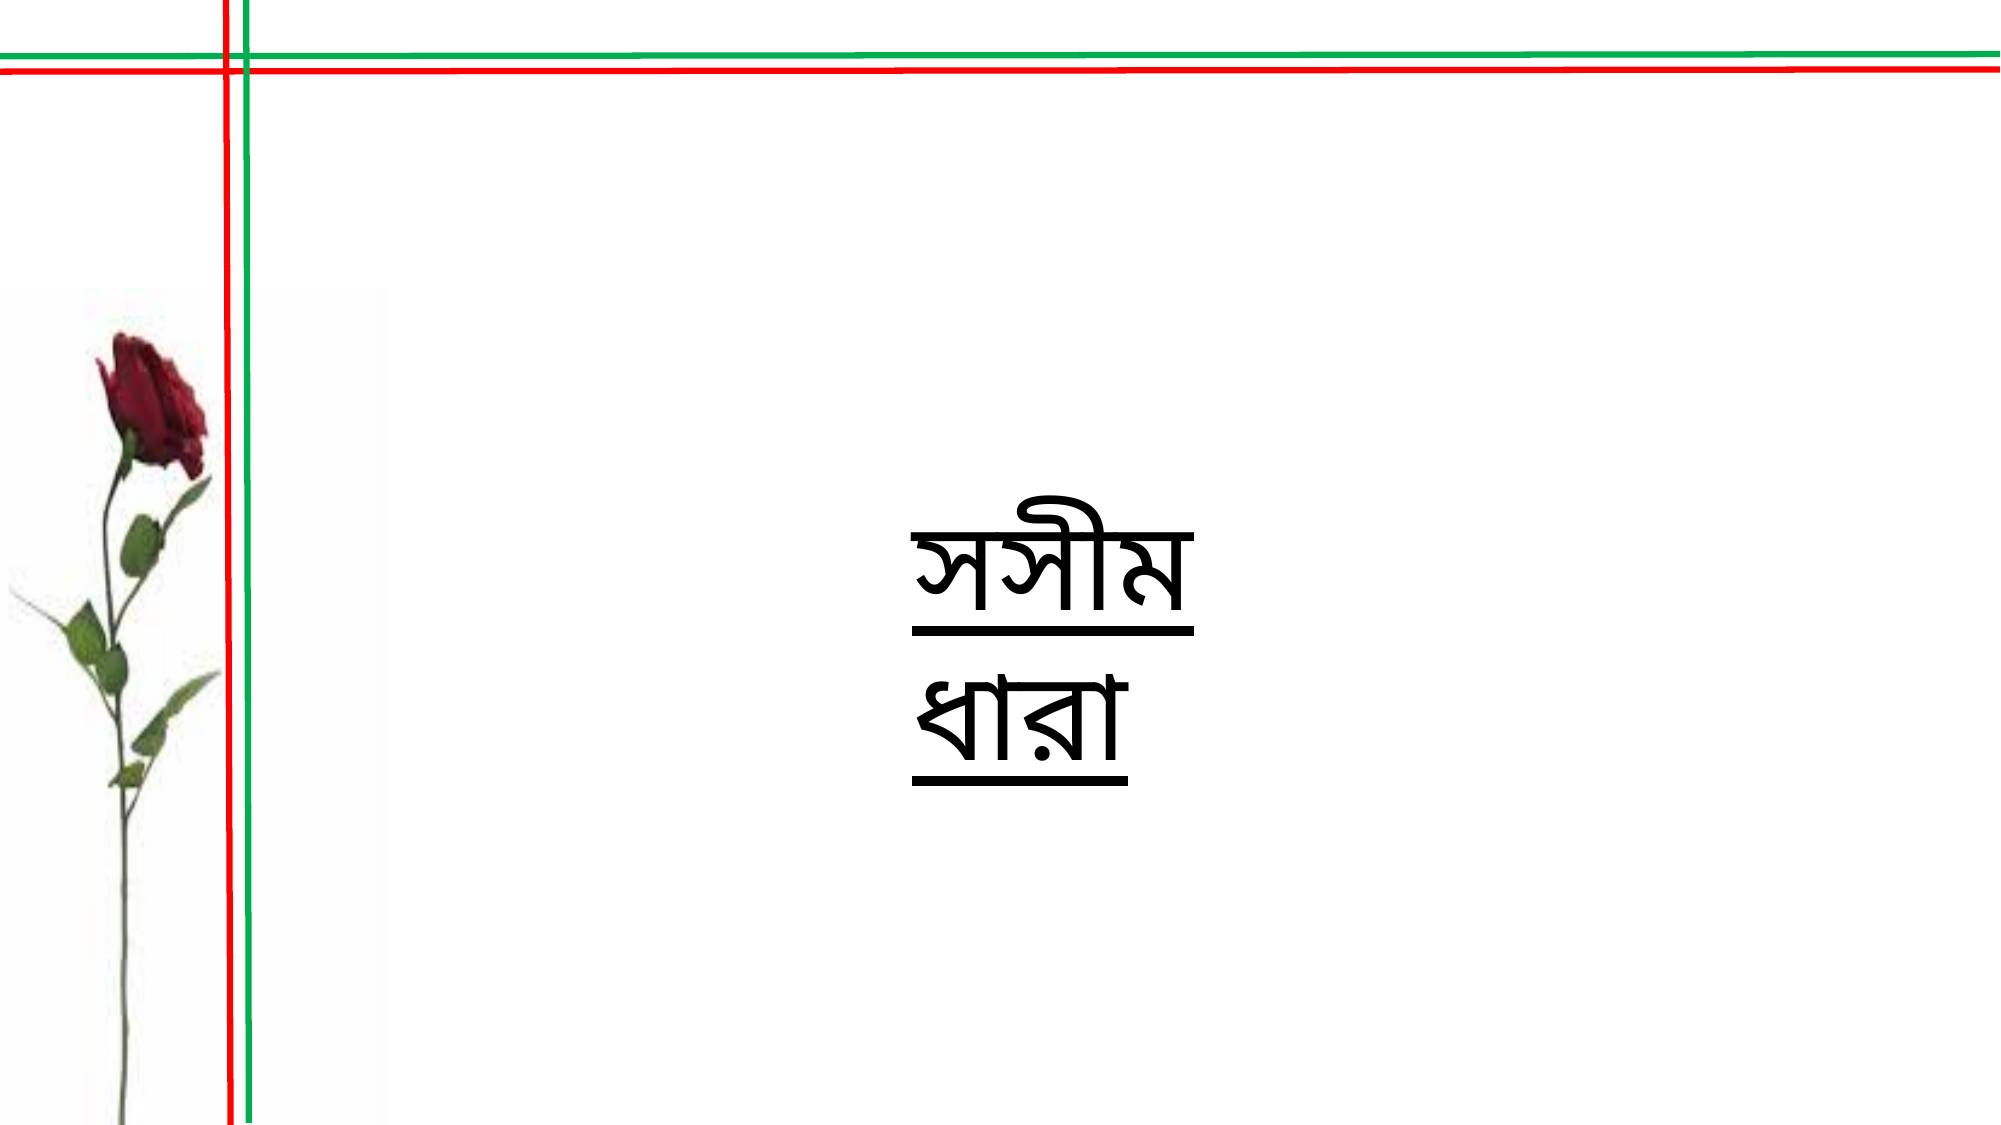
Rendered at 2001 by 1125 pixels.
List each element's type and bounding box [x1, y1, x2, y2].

text_box [0, 0, 2000, 1125]
